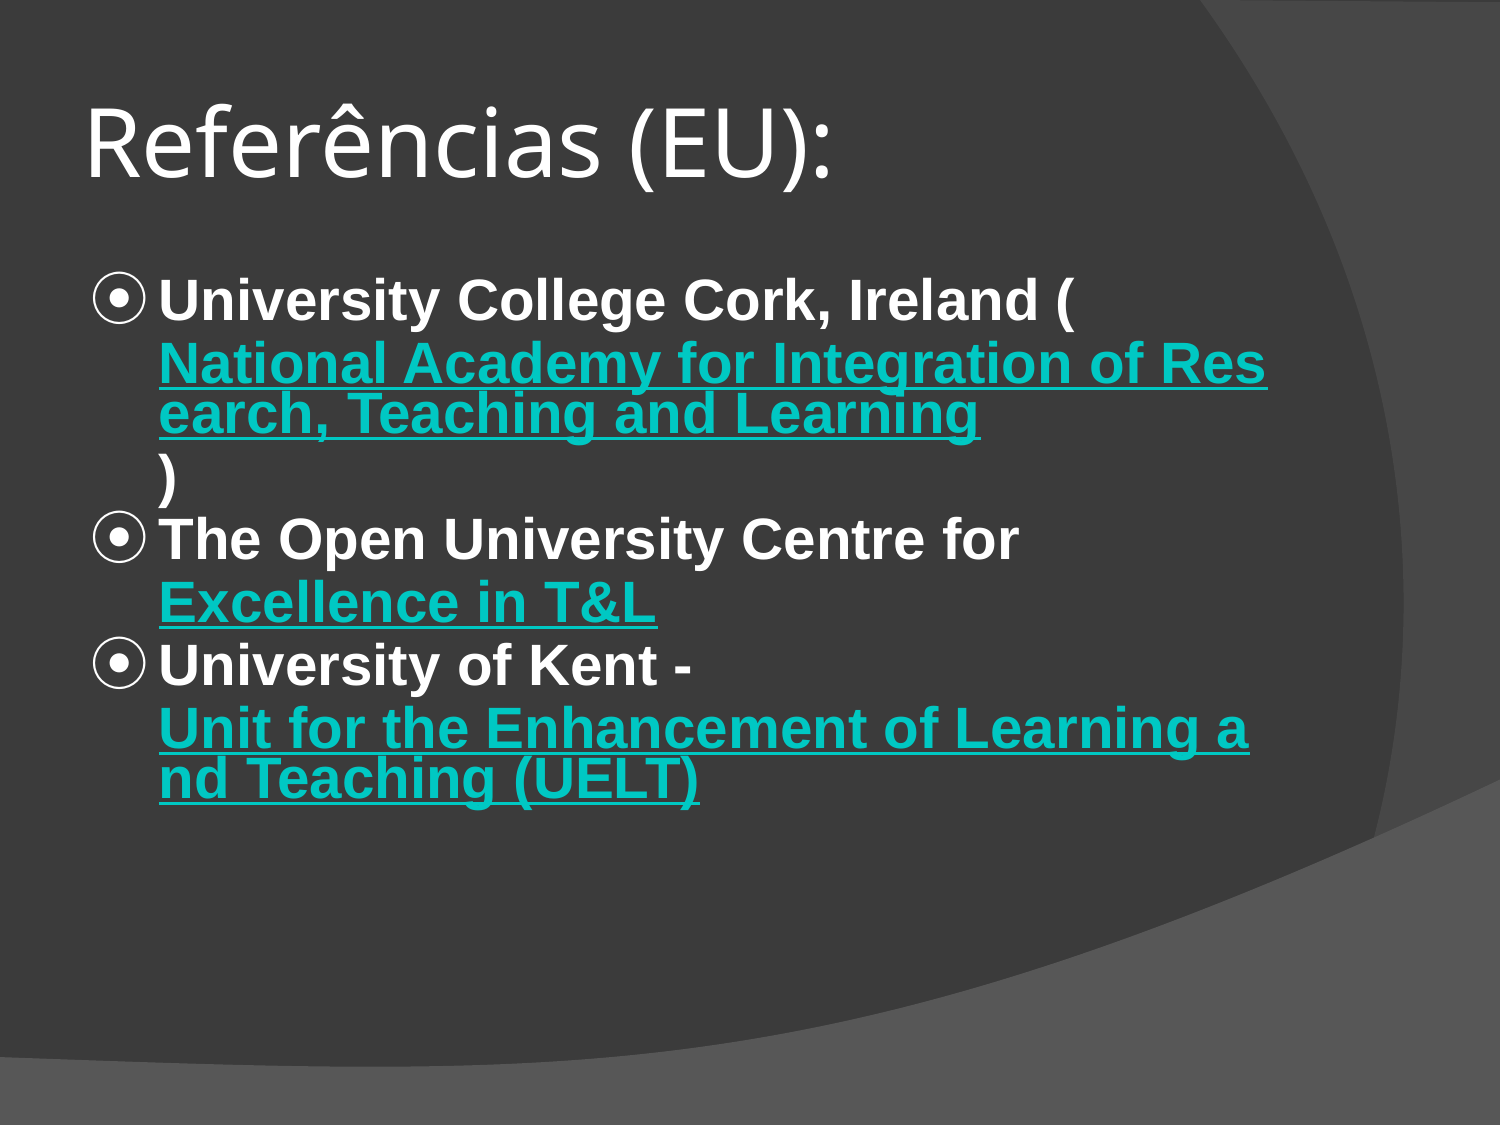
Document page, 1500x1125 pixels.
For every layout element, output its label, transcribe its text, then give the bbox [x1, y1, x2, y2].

title Referências (EU): [75, 45, 1300, 233]
list University College Cork, Ireland (National Academy for Integration of Research, Teaching and Learning) The Open University Centre for Excellence in T&L University of Kent - Unit for the Enhancement of Learning and Teaching (UELT) [75, 262, 1300, 1005]
